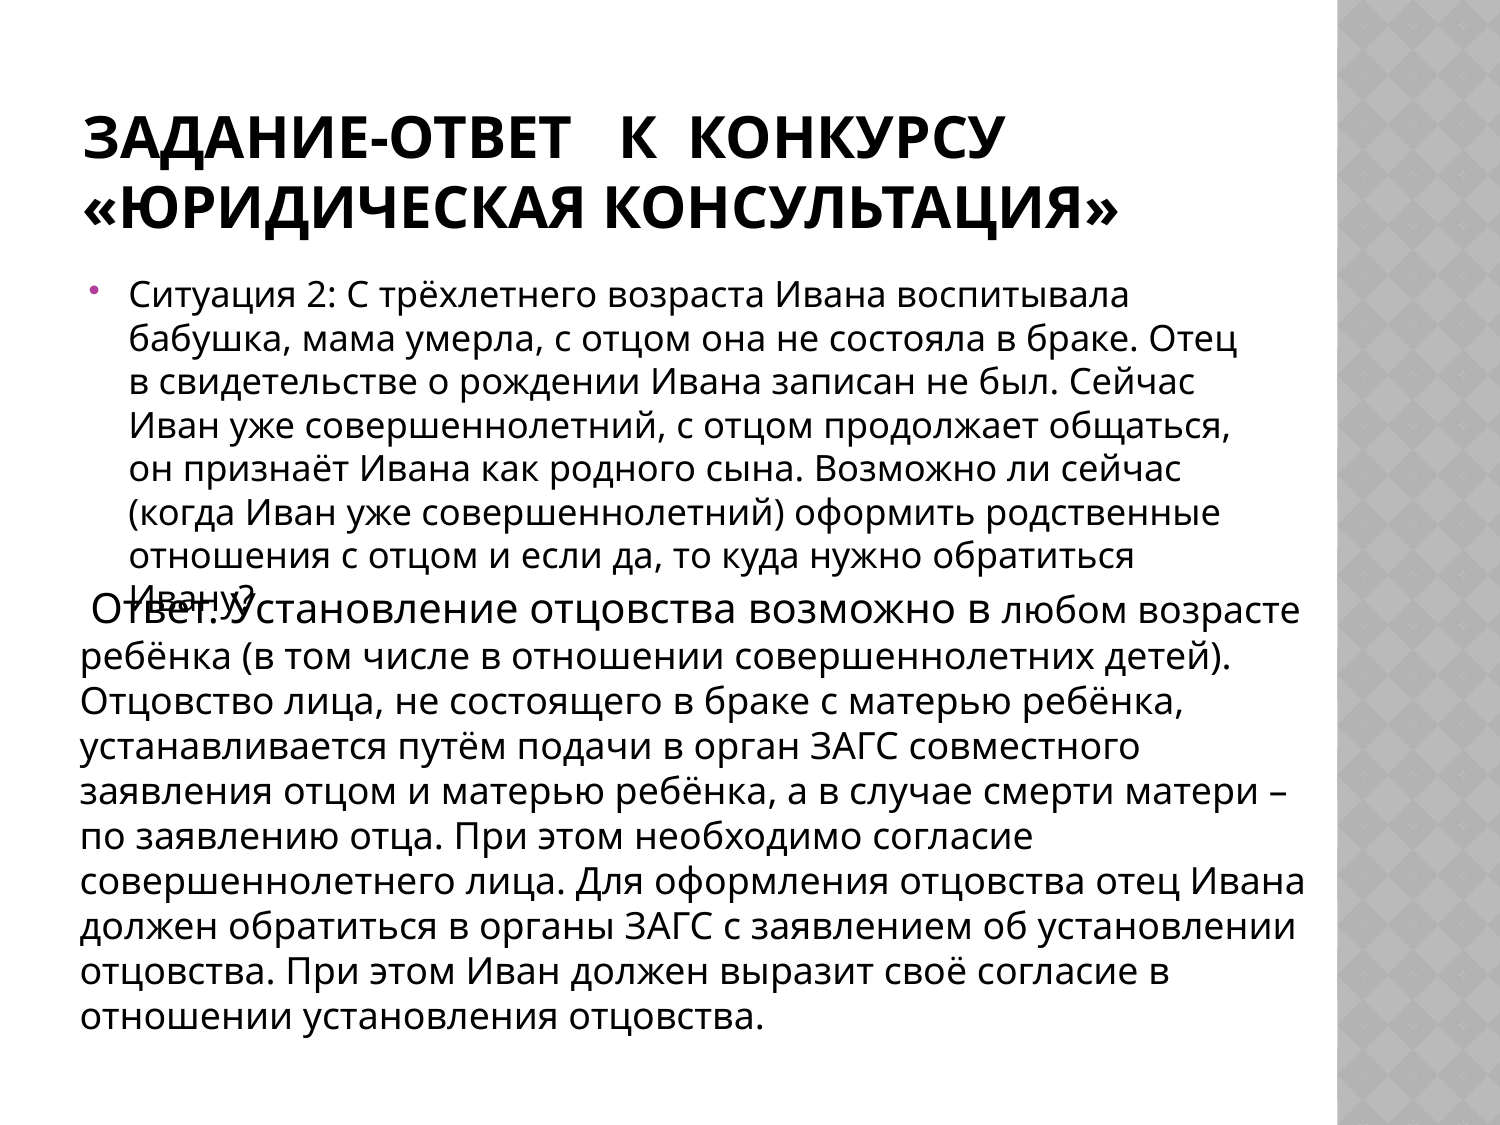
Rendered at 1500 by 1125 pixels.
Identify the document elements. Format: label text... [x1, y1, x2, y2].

list Ситуация 2: С трёхлетнего возраста Ивана воспитывала бабушка, мама умерла, с отцом она не состояла в браке. Отец в свидетельстве о рождении Ивана записан не был. Сейчас Иван уже совершеннолетний, с отцом продолжает общаться, он признаёт Ивана как родного сына. Возможно ли сейчас (когда Иван уже совершеннолетний) оформить родственные отношения с отцом и если да, то куда нужно обратиться Ивану? [75, 264, 1263, 574]
text_box Ответ. Установление отцовства возможно в любом возрасте ребёнка (в том числе в отношении совершеннолетних детей). Отцовство лица, не состоящего в браке с матерью ребёнка, устанавливается путём подачи в орган ЗАГС совместного заявления отцом и матерью ребёнка, а в случае смерти матери – по заявлению отца. При этом необходимо согласие совершеннолетнего лица. Для оформления отцовства отец Ивана должен обратиться в органы ЗАГС с заявлением об установлении отцовства. При этом Иван должен выразит своё согласие в отношении установления отцовства. [64, 574, 1341, 1045]
title Задание-ответ к конкурсу «Юридическая консультация» [75, 52, 1263, 240]
